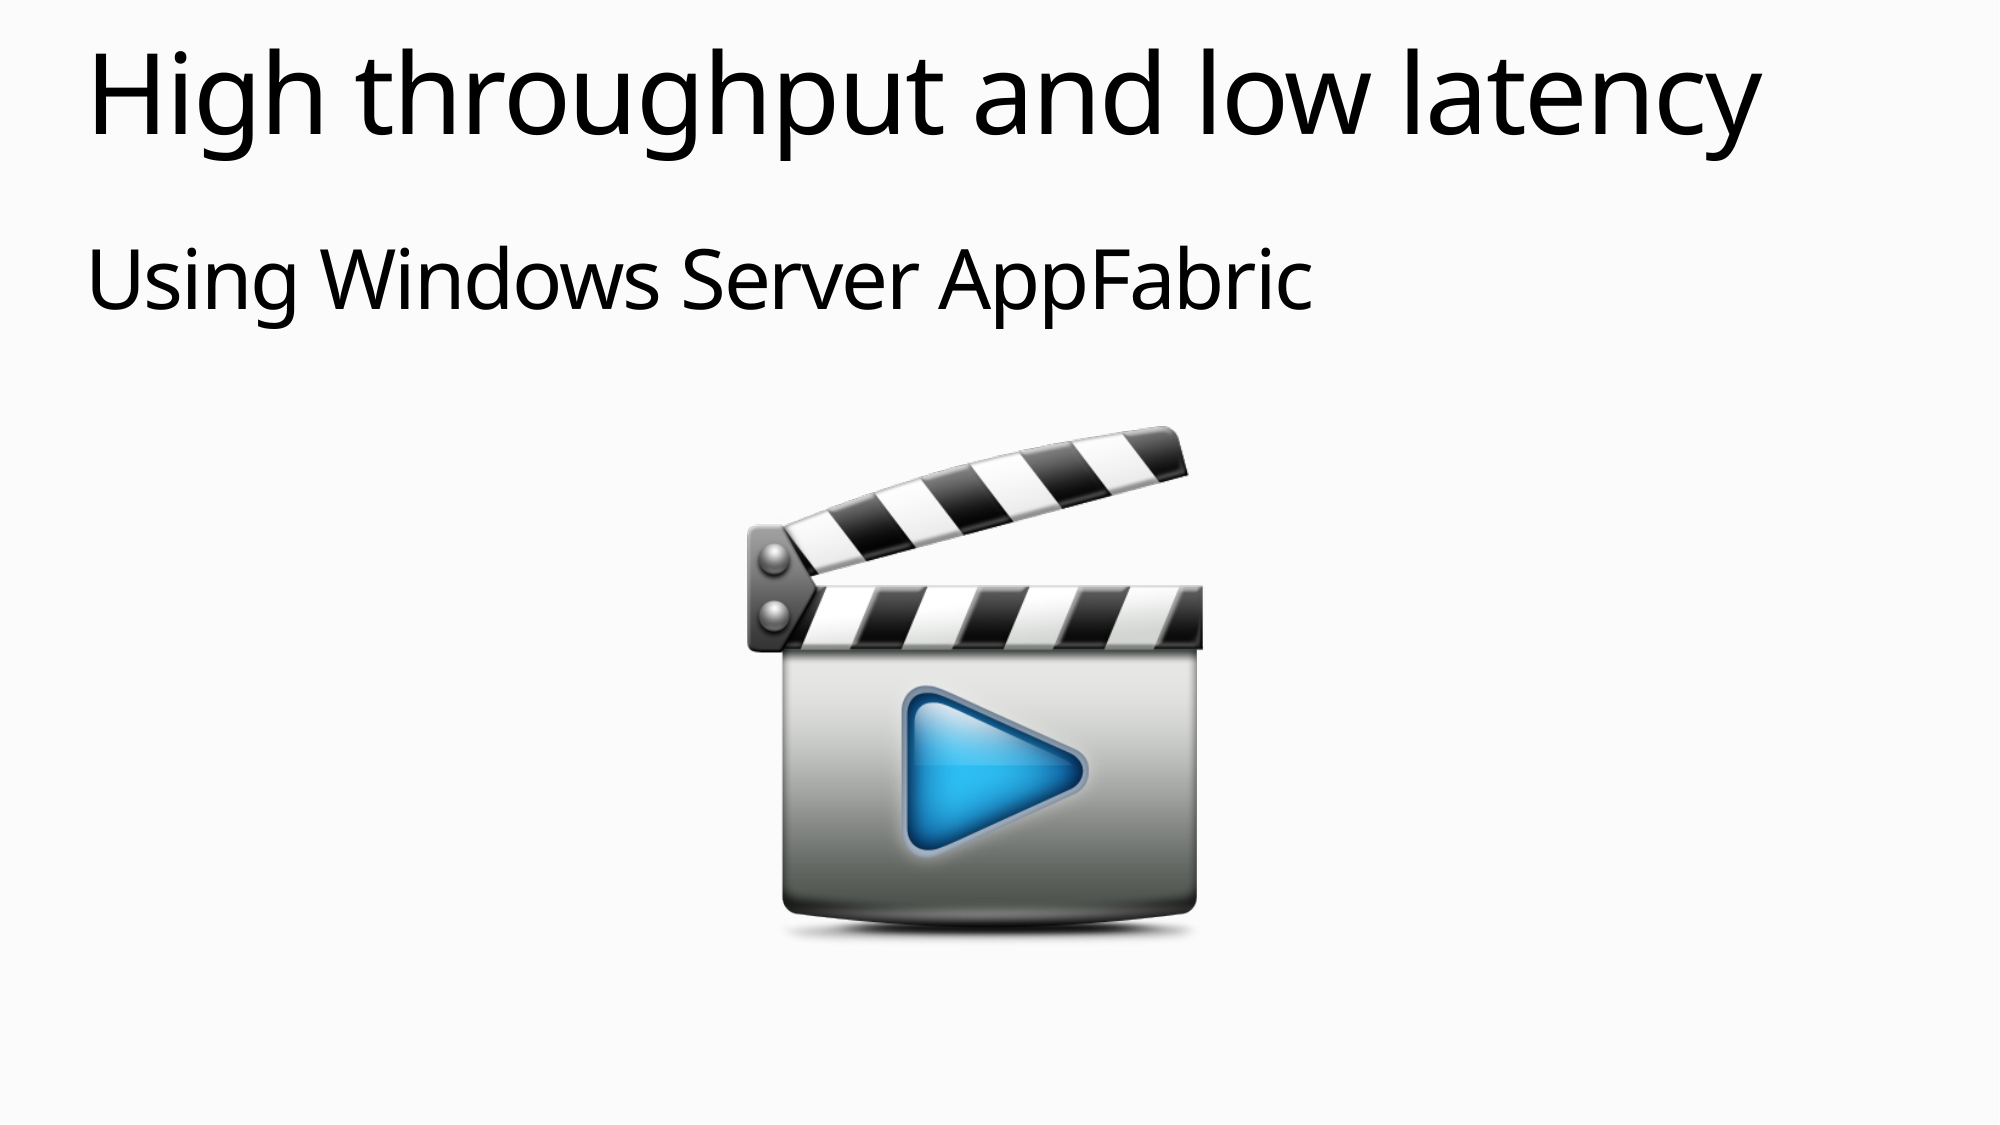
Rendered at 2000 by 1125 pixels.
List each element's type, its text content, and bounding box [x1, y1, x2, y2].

list Using Windows Server AppFabric [85, 237, 1914, 329]
picture [660, 378, 1283, 1000]
title High throughput and low latency [85, 37, 1914, 161]
